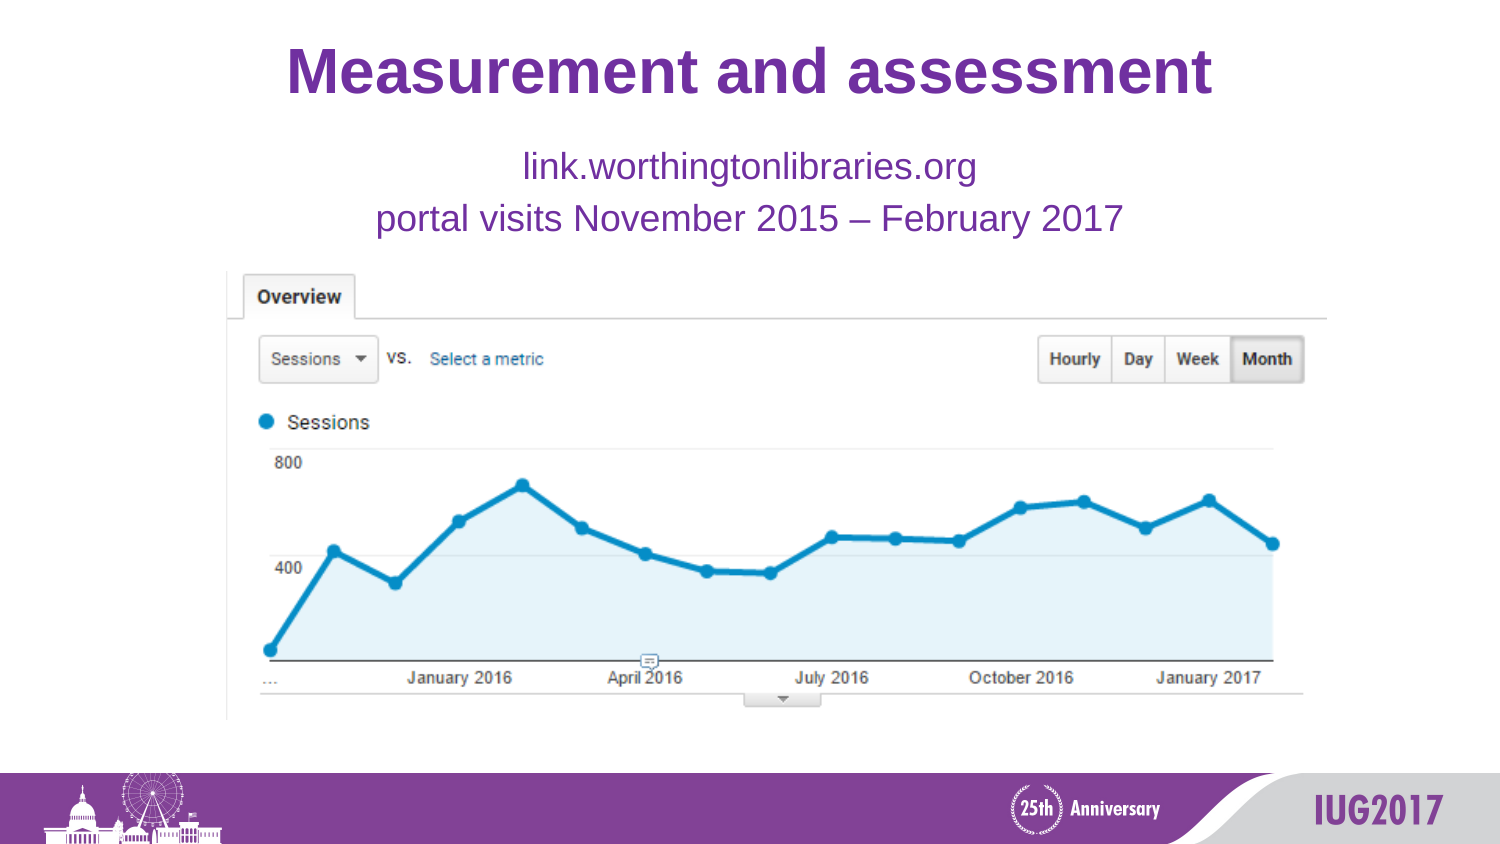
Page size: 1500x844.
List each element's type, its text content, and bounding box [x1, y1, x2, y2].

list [226, 271, 1327, 721]
picture [0, 773, 1500, 844]
list link.worthingtonlibraries.org portal visits November 2015 – February 2017 [24, 134, 1475, 747]
title Measurement and assessment [24, 21, 1475, 114]
